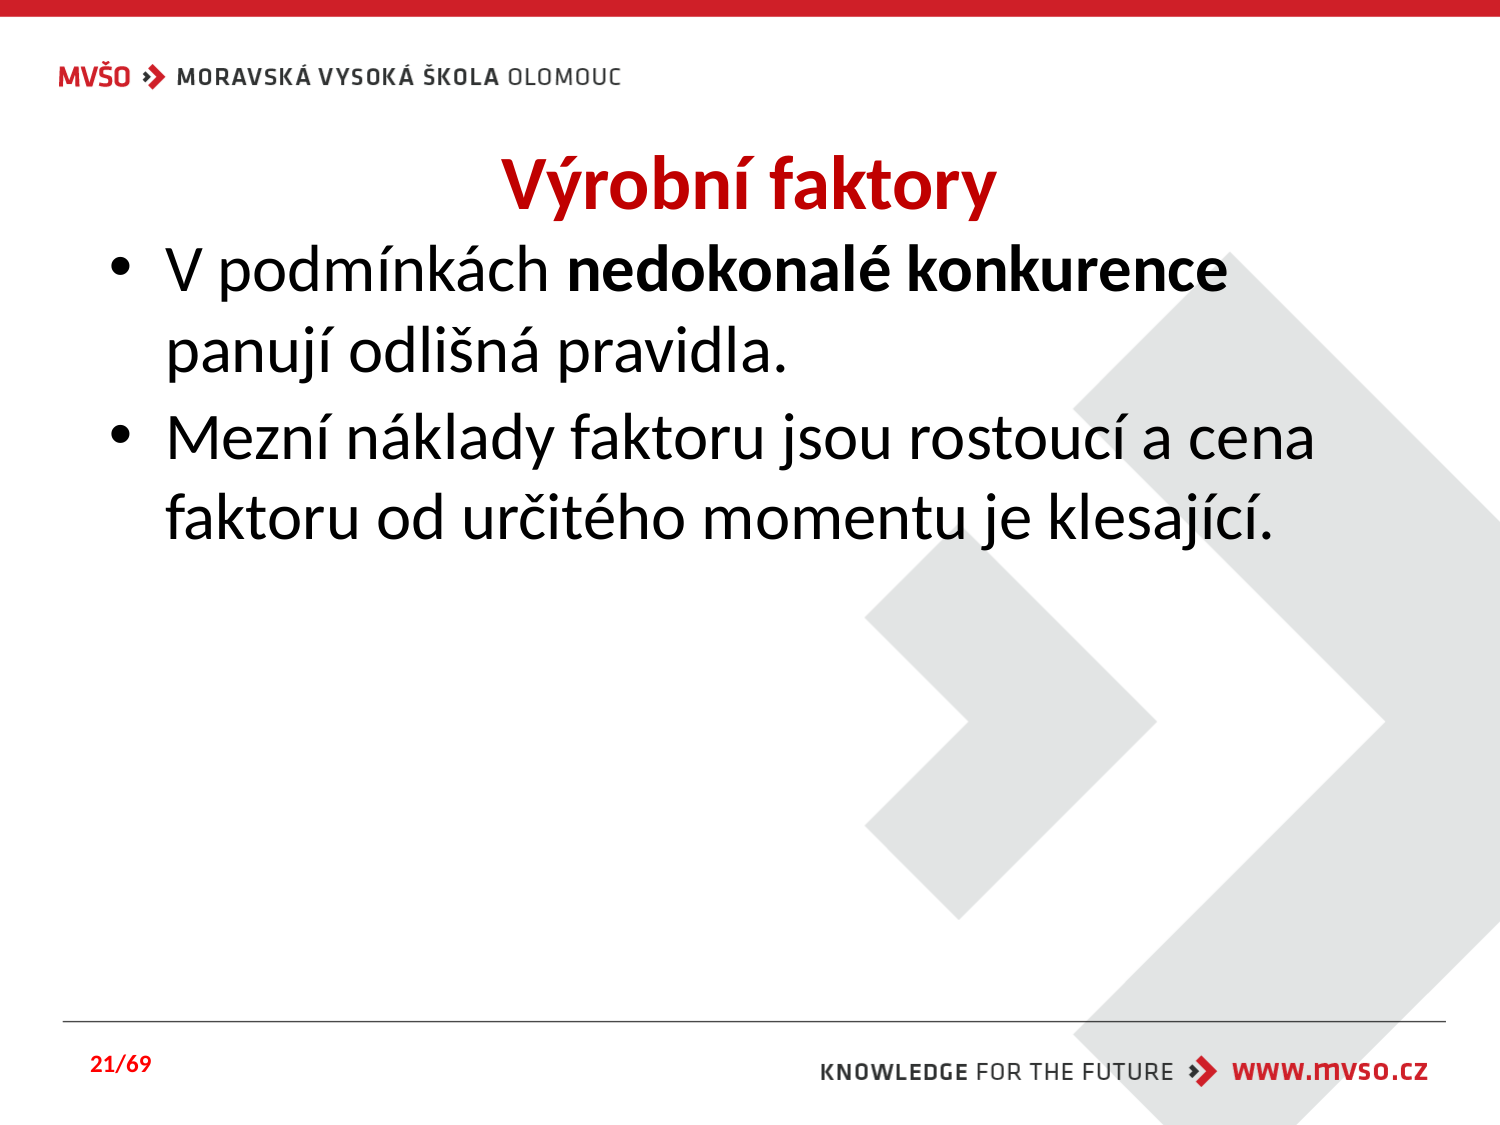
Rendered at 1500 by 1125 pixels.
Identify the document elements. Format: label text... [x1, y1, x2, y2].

picture [0, 0, 1500, 1125]
title Výrobní faktory [75, 124, 1425, 217]
list V podmínkách nedokonalé konkurence panují odlišná pravidla. Mezní náklady faktoru jsou rostoucí a cena faktoru od určitého momentu je klesající. [75, 217, 1425, 1005]
text_box 21/69 [74, 1040, 213, 1085]
